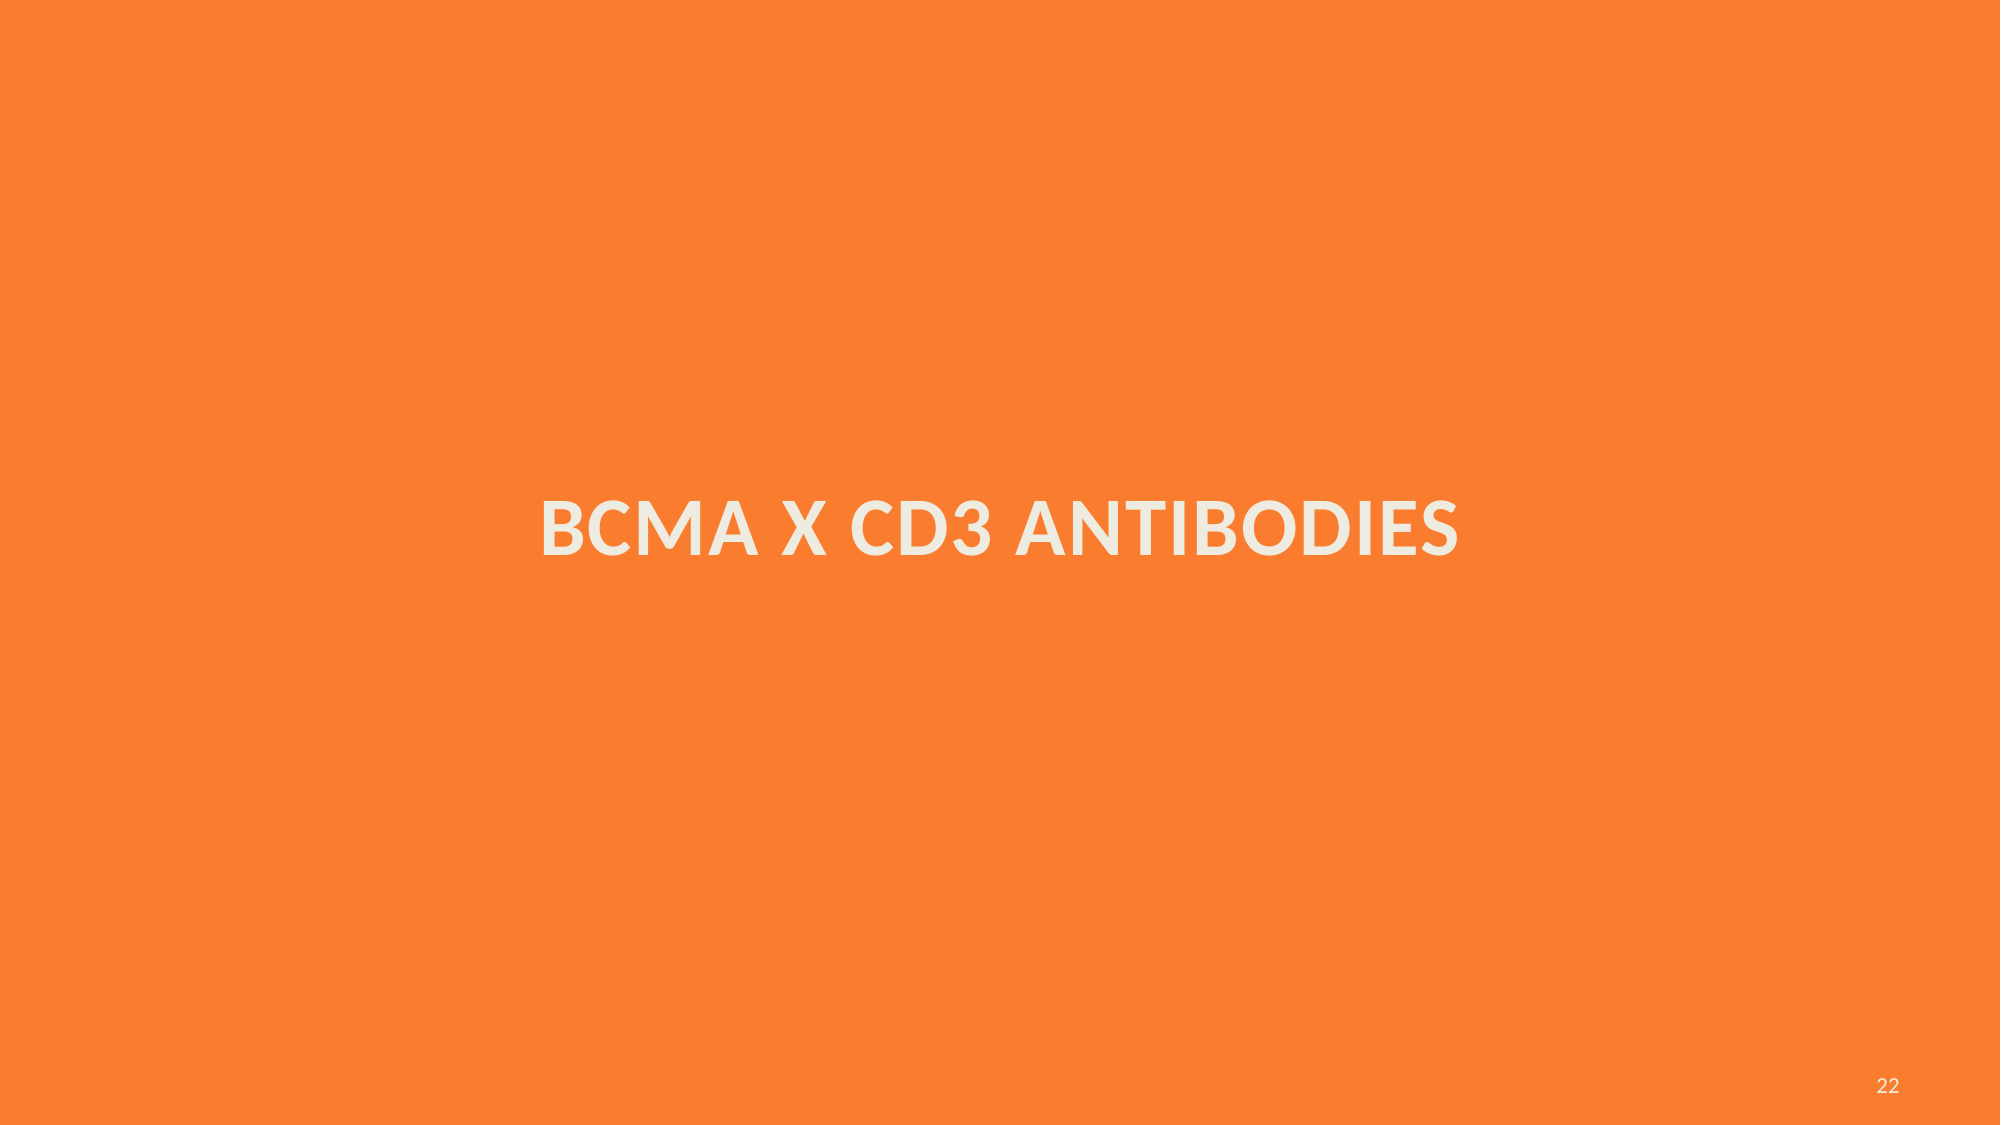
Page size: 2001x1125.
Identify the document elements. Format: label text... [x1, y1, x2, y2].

slide_number 22 [1771, 1054, 1900, 1115]
title BCMA X CD3 Antibodies [99, 45, 1900, 1000]
